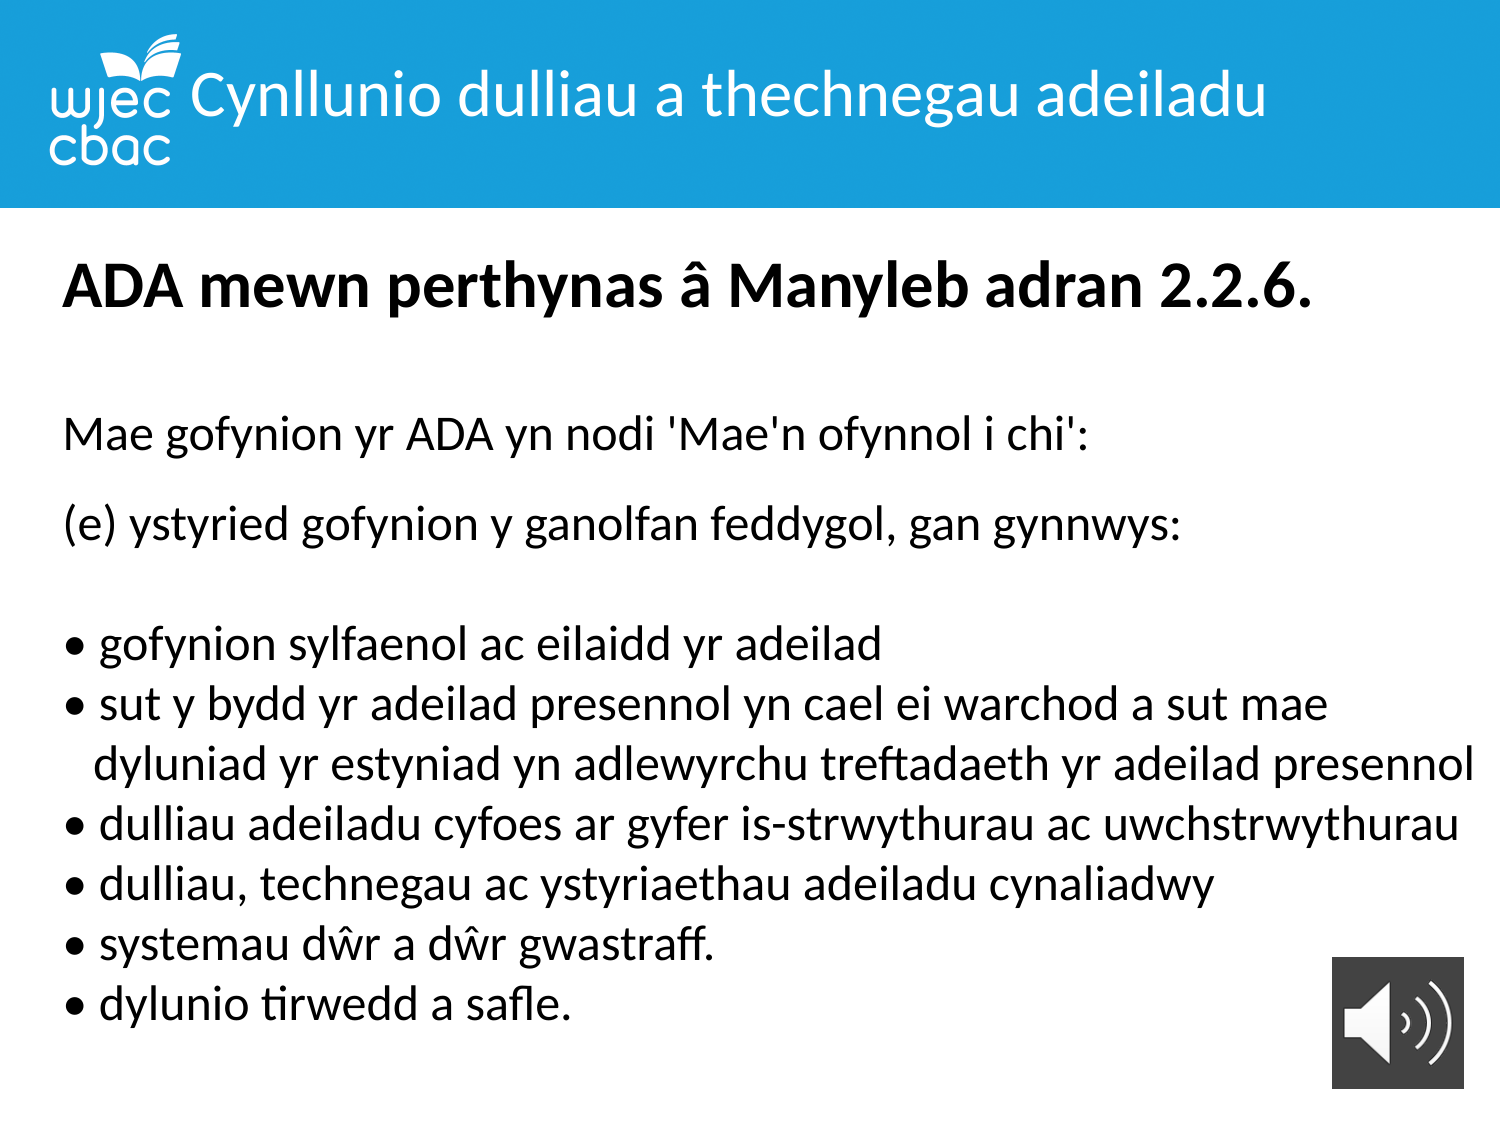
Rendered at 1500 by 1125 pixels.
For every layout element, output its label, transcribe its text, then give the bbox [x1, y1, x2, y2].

picture [1330, 955, 1465, 1090]
picture [0, 0, 1500, 208]
text_box Cynllunio dulliau a thechnegau adeiladu [166, 42, 1500, 175]
text_box ADA mewn perthynas â Manyleb adran 2.2.6. Mae gofynion yr ADA yn nodi 'Mae'n ofynnol i chi': (e) ystyried gofynion y ganolfan feddygol, gan gynnwys: • gofynion sylfaenol ac eilaidd yr adeilad • sut y bydd yr adeilad presennol yn cael ei warchod a sut mae dyluniad yr estyniad yn adlewyrchu treftadaeth yr adeilad presennol • dulliau adeiladu cyfoes ar gyfer is-strwythurau ac uwchstrwythurau • dulliau, technegau ac ystyriaethau adeiladu cynaliadwy • systemau dŵr a dŵr gwastraff. • dylunio tirwedd a safle. [47, 233, 1500, 1038]
